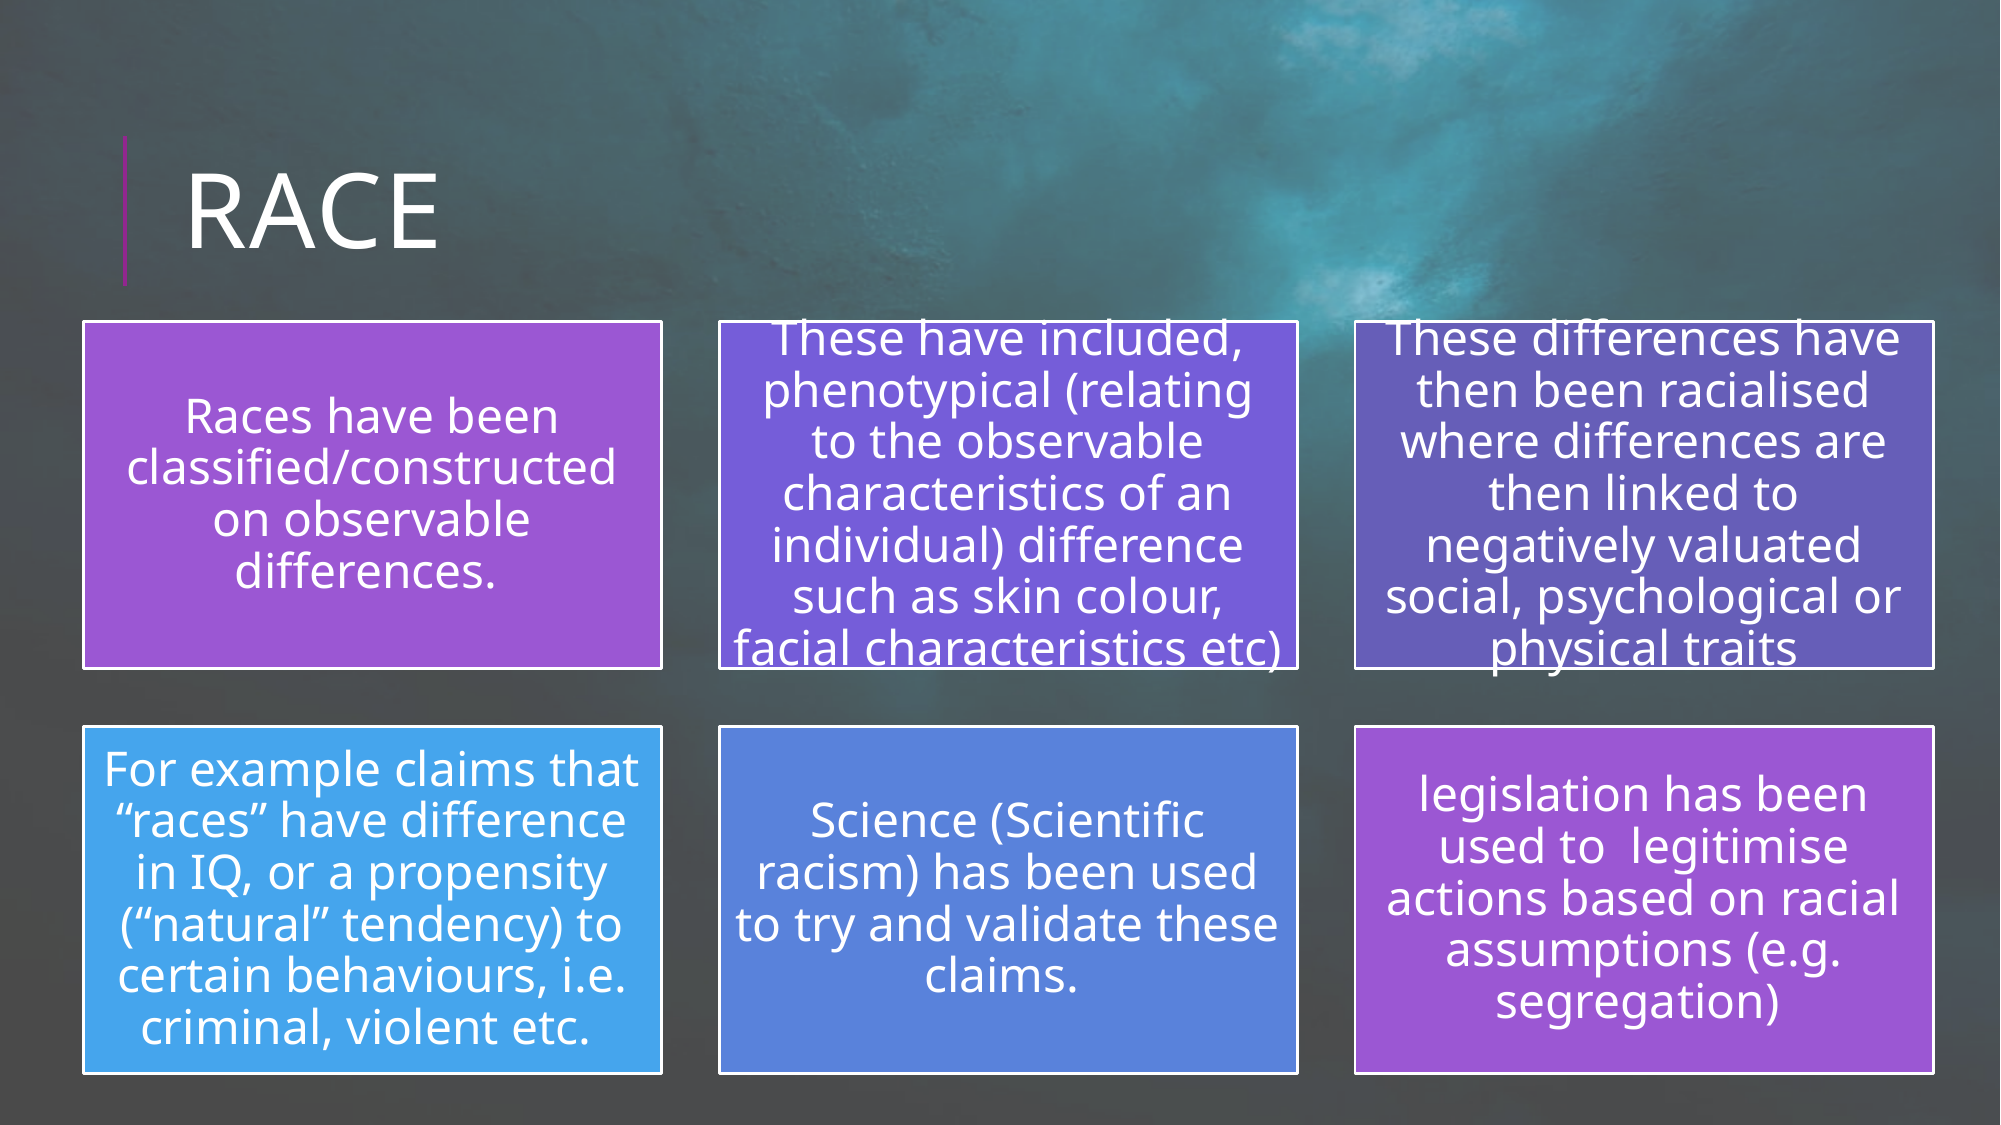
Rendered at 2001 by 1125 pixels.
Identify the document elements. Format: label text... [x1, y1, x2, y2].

text_box Science (Scientific racism) has been used to try and validate these claims. [718, 725, 1299, 1075]
text_box These differences have then been racialised where differences are then linked to negatively valuated social, psychological or physical traits [1354, 320, 1935, 670]
title Race [168, 96, 1763, 342]
text_box Race is an Idea [0, 0, 2000, 1125]
text_box These have included, phenotypical (relating to the observable characteristics of an individual) difference such as skin colour, facial characteristics etc) [718, 320, 1299, 670]
text_box legislation has been used to legitimise actions based on racial assumptions (e.g. segregation) [1354, 725, 1935, 1075]
text_box Races have been classified/constructed on observable differences. [82, 320, 663, 670]
text_box For example claims that “races” have difference in IQ, or a propensity (“natural” tendency) to certain behaviours, i.e. criminal, violent etc. [82, 725, 663, 1075]
